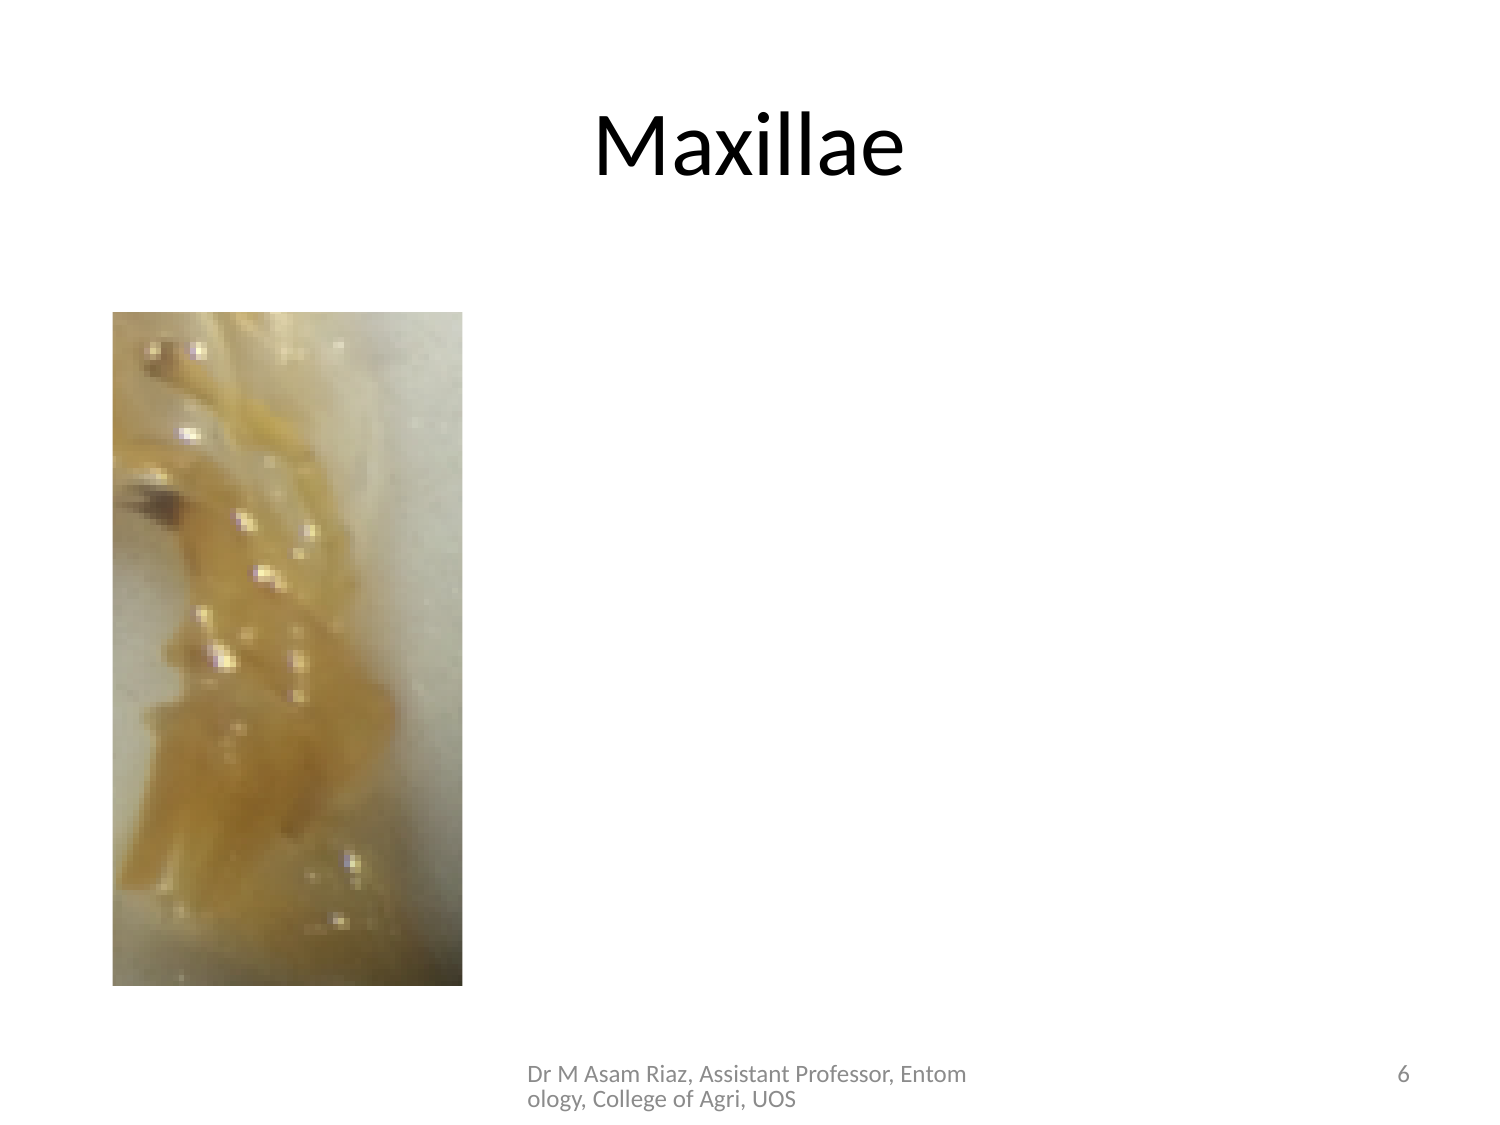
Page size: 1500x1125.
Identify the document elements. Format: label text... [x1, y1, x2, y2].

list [112, 312, 463, 986]
title Maxillae [75, 45, 1425, 233]
footer Dr M Asam Riaz, Assistant Professor, Entomology, College of Agri, UOS [512, 1042, 988, 1103]
slide_number 6 [1074, 1042, 1425, 1103]
